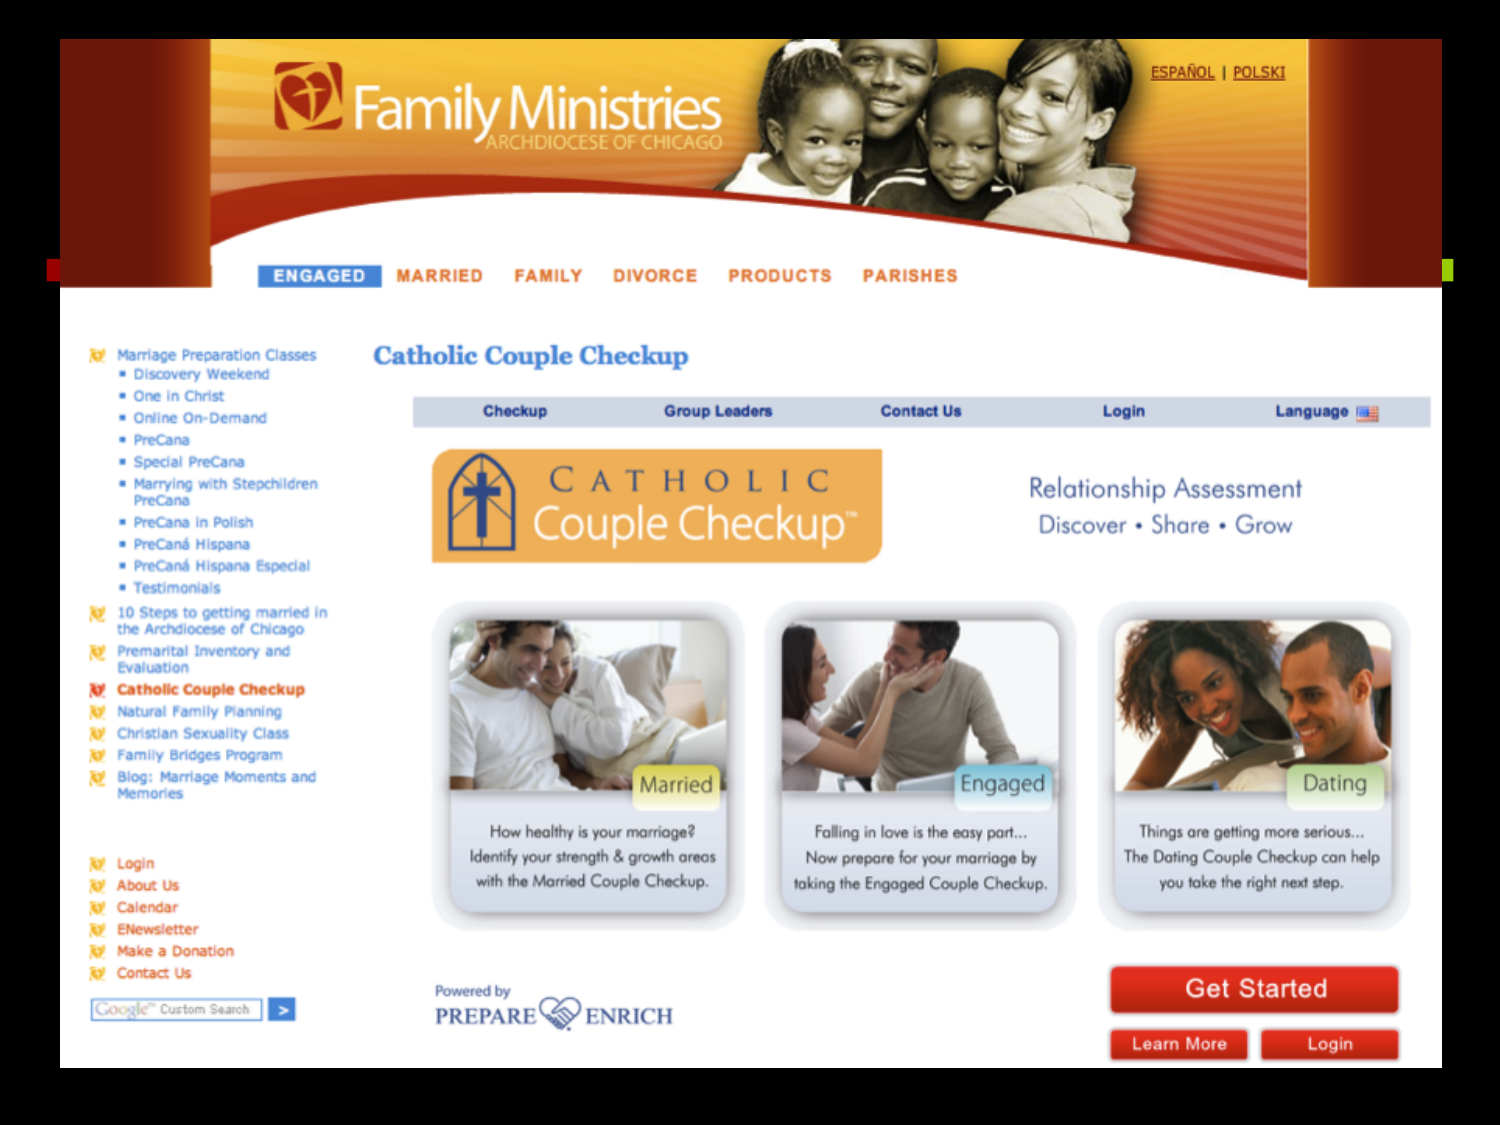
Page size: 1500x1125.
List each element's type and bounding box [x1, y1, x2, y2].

picture [59, 39, 1443, 1068]
